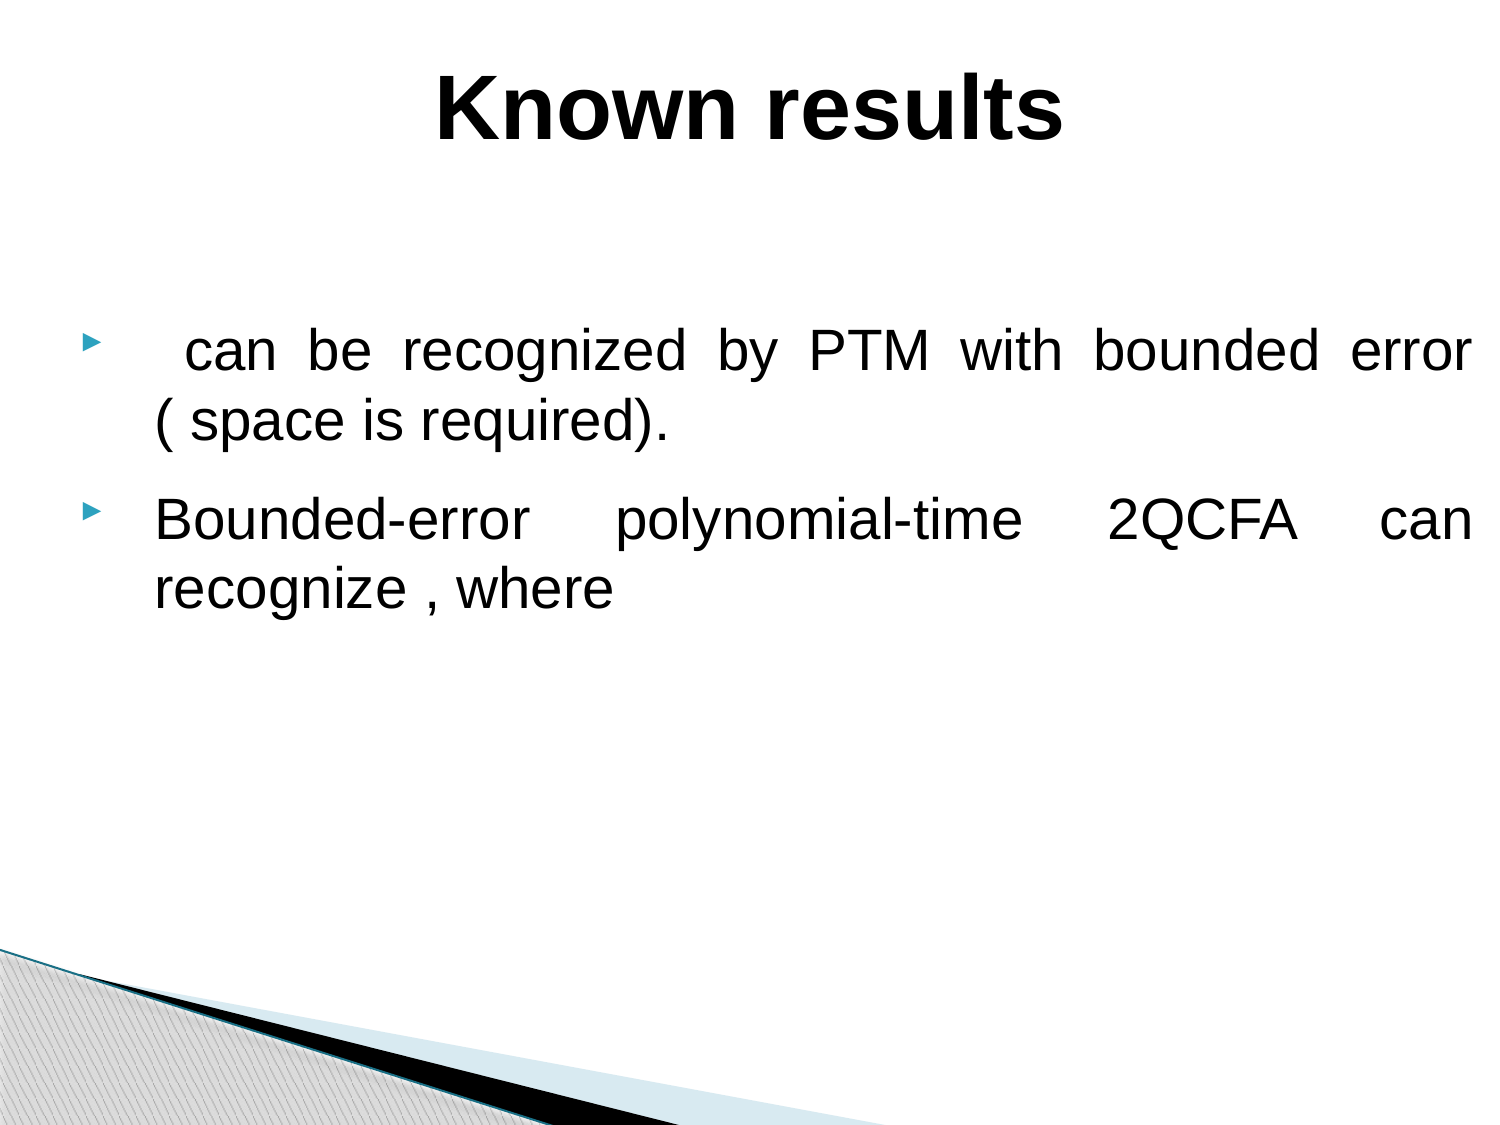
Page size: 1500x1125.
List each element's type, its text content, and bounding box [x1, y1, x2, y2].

title Known results [75, 8, 1425, 197]
